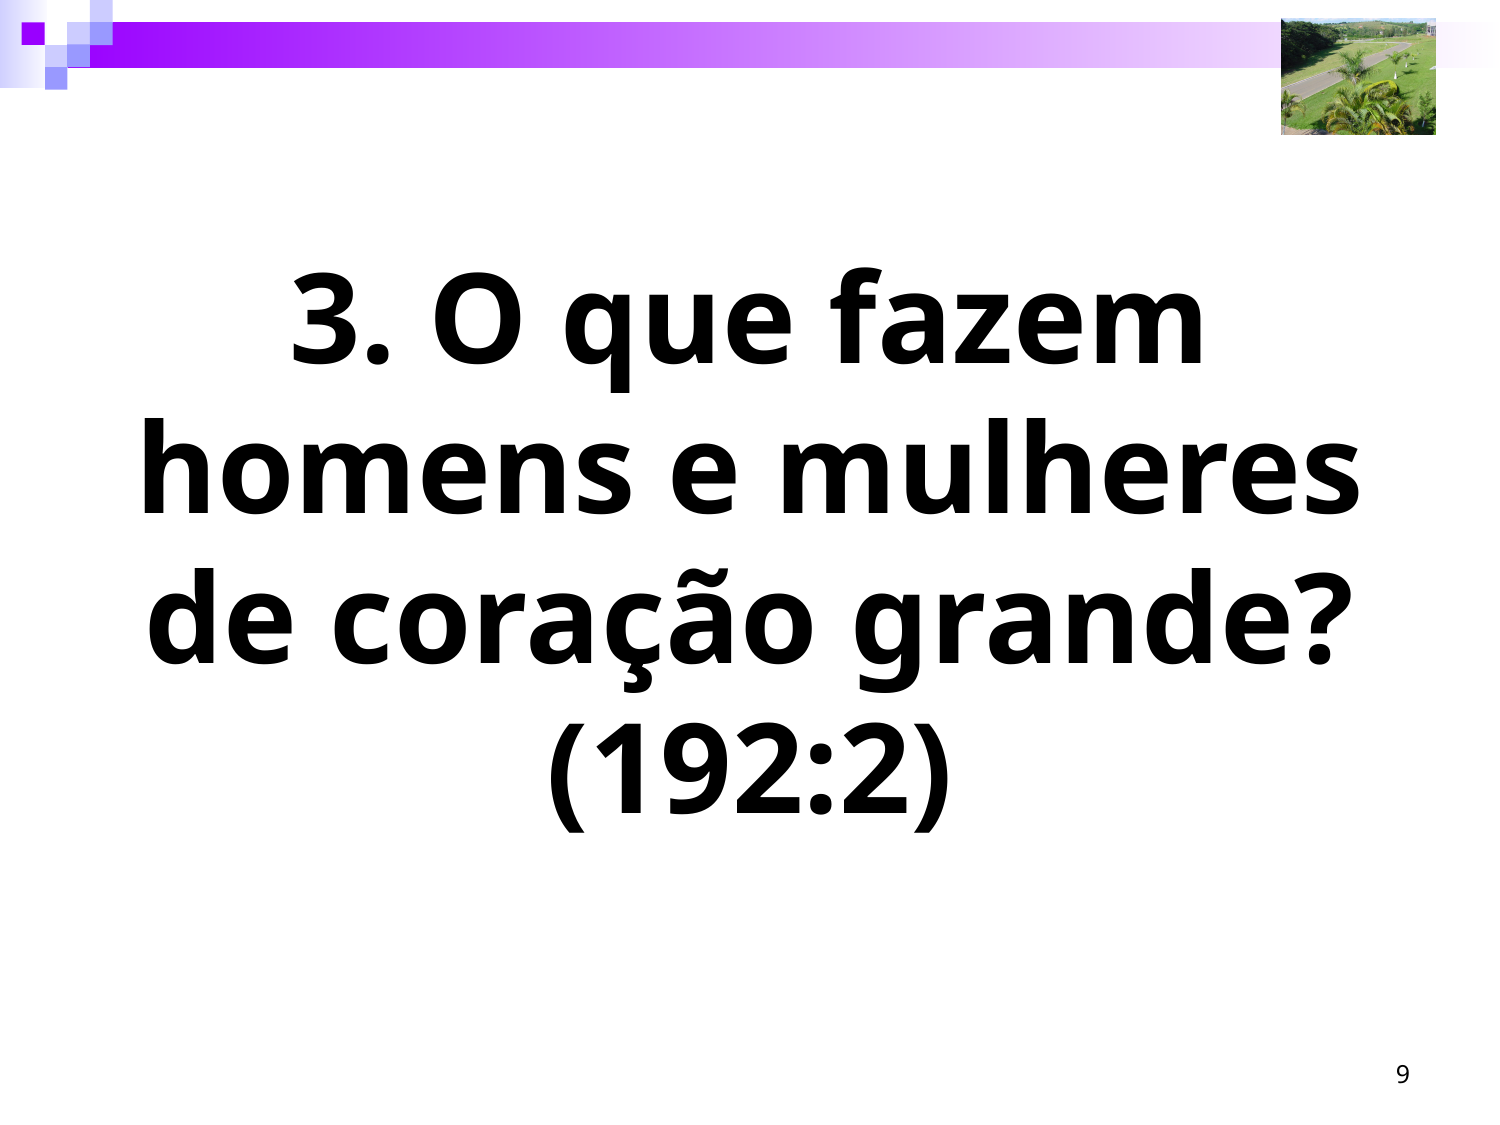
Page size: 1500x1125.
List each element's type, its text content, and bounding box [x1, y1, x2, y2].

text_box 3. O que fazem homens e mulheres de coração grande? (192:2) [88, 230, 1412, 846]
picture [1281, 18, 1436, 135]
slide_number 9 [1074, 1025, 1425, 1100]
